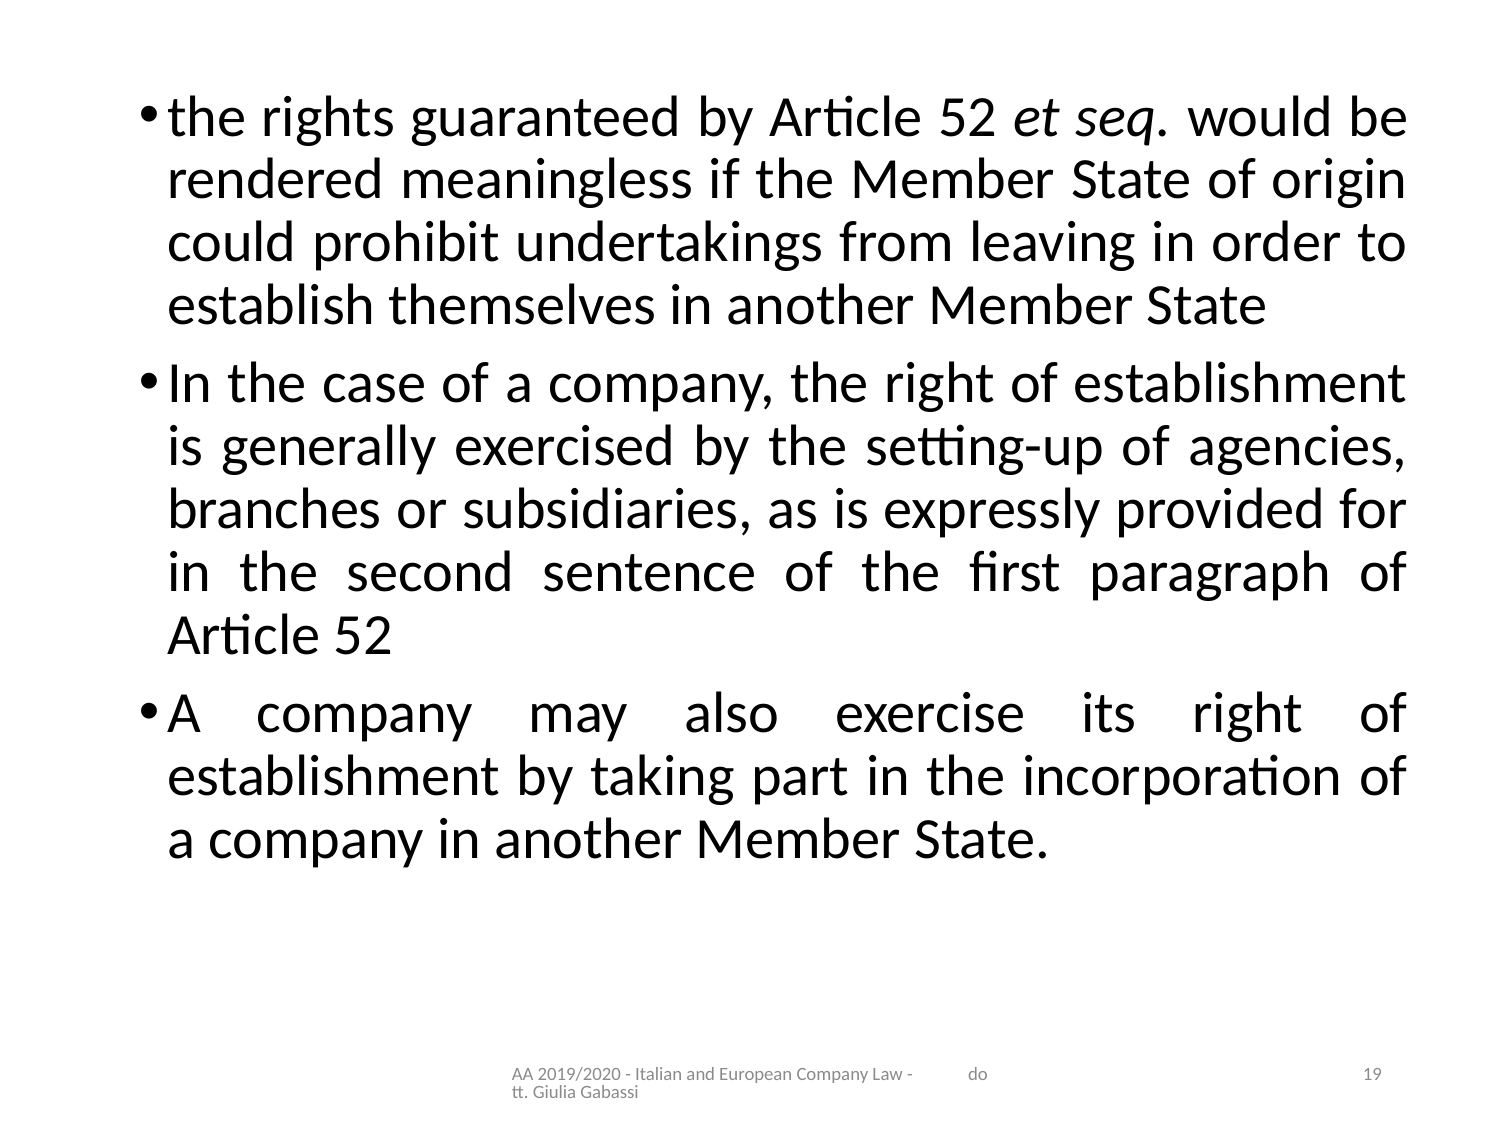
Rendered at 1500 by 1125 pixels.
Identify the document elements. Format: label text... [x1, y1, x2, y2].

footer AA 2019/2020 - Italian and European Company Law - dott. Giulia Gabassi [496, 1042, 1004, 1103]
slide_number 19 [1059, 1042, 1397, 1103]
list the rights guaranteed by Article 52 et seq. would be rendered meaningless if the Member State of origin could prohibit undertakings from leaving in order to establish themselves in another Member State In the case of a company, the right of establishment is generally exercised by the setting-up of agencies, branches or subsidiaries, as is expressly provided for in the second sentence of the first paragraph of Article 52 A company may also exercise its right of establishment by taking part in the incorporation of a company in another Member State. [123, 78, 1424, 1010]
